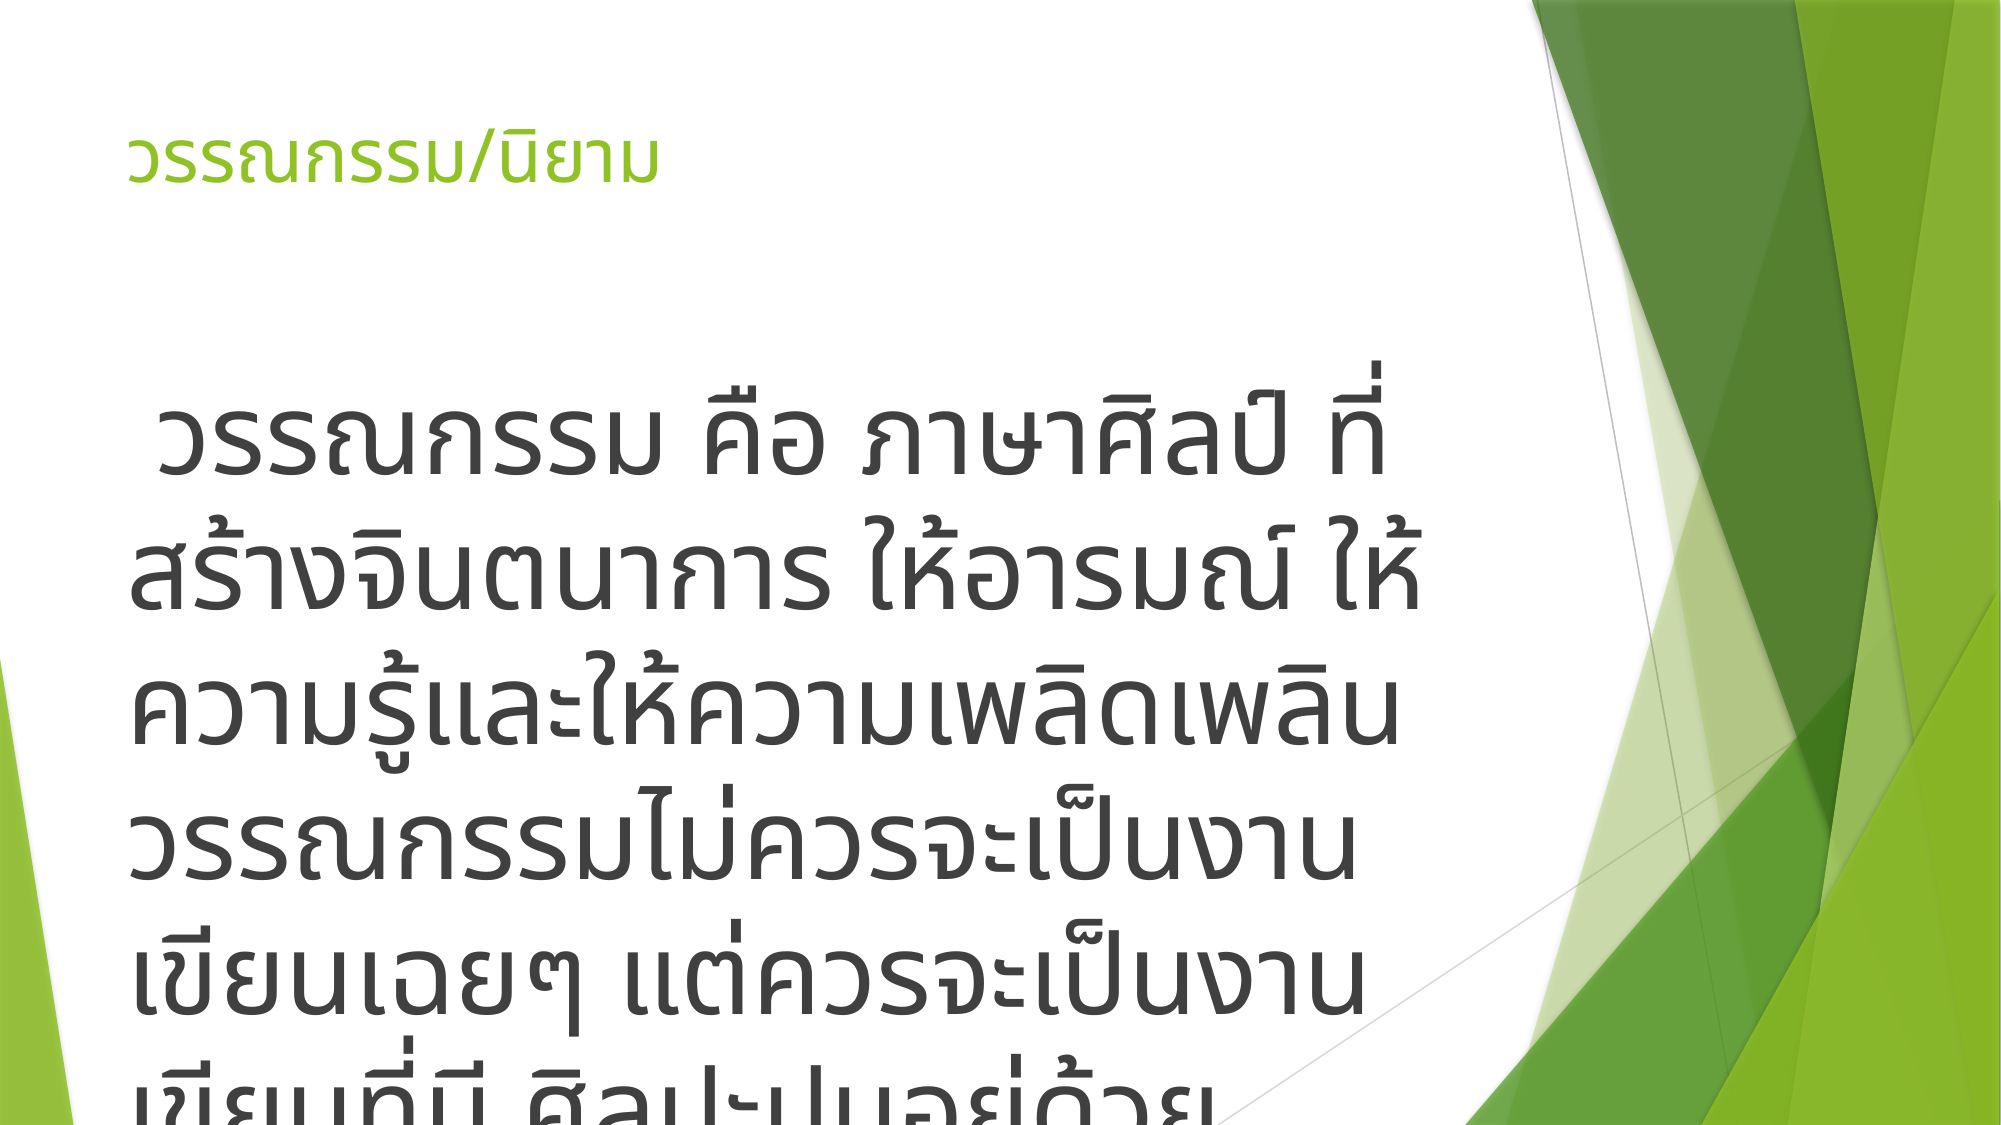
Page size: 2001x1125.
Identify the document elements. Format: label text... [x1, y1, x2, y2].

title วรรณกรรม/นิยาม [111, 99, 1522, 317]
list วรรณกรรม คือ ภาษาศิลป์ ที่สร้างจินตนาการ ให้อารมณ์ ให้ความรู้และให้ความเพลิดเพลิน วรรณกรรมไม่ควรจะเป็นงานเขียนเฉยๆ แต่ควรจะเป็นงานเขียนที่มี ศิลปะปนอยู่ด้วย [111, 354, 1522, 992]
